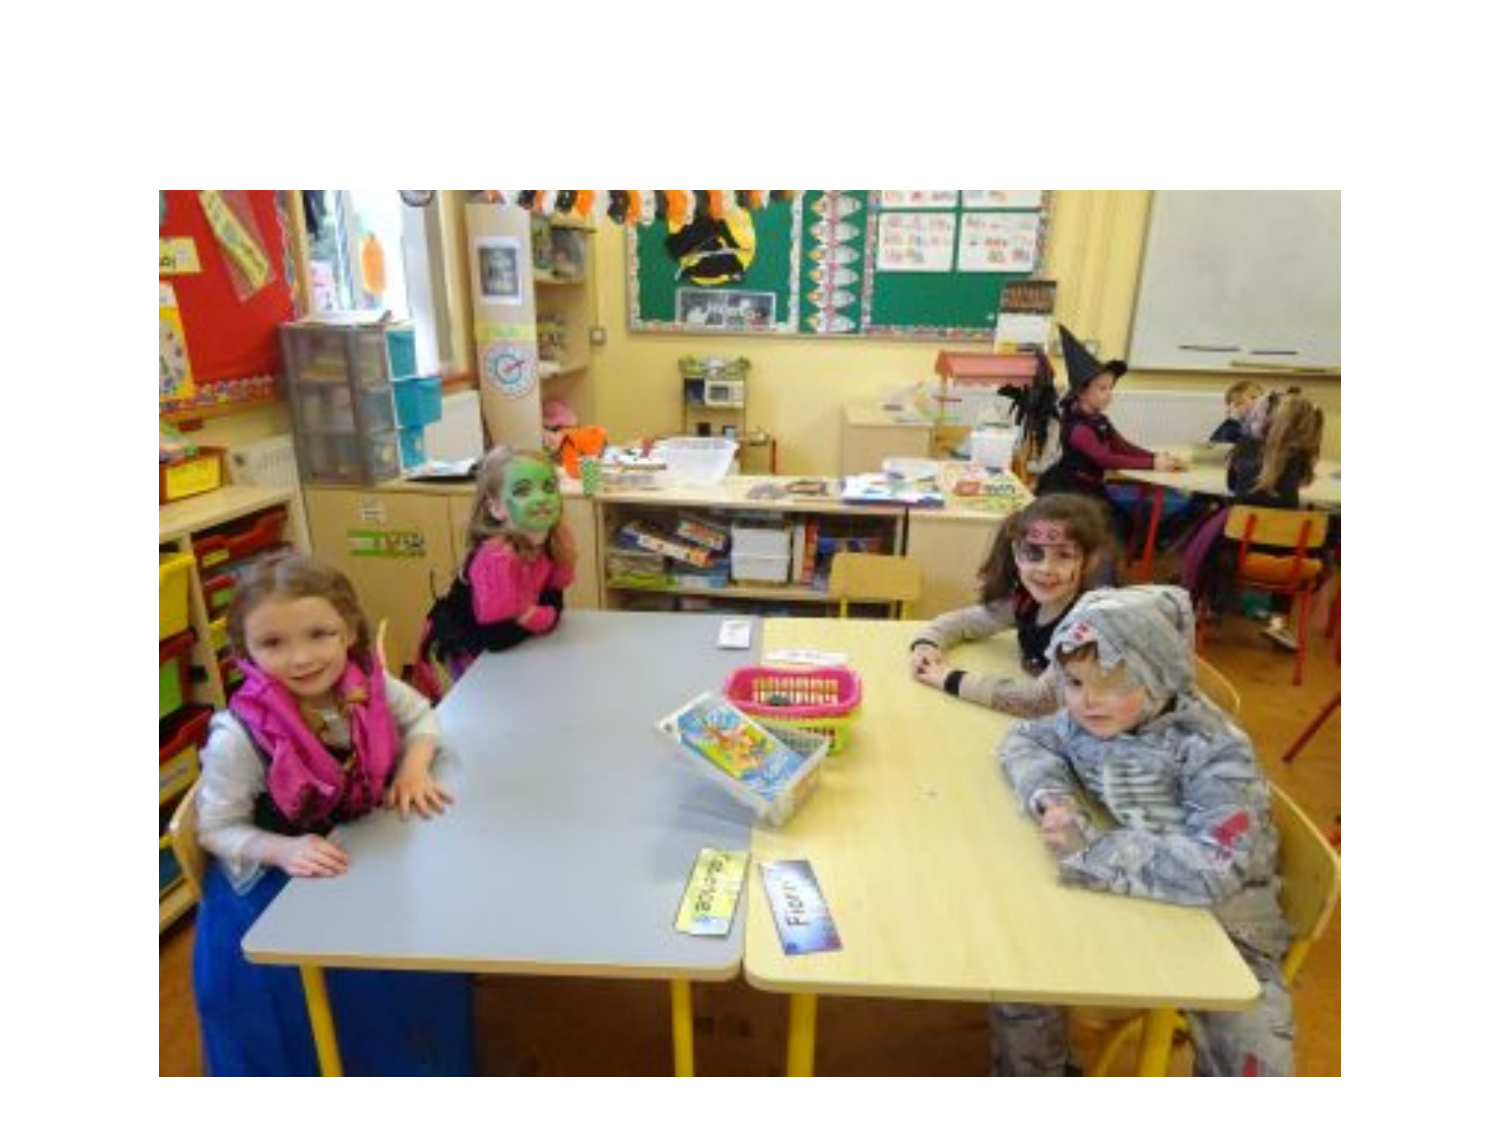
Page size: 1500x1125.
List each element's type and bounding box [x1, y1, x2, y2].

list [159, 190, 1341, 1077]
